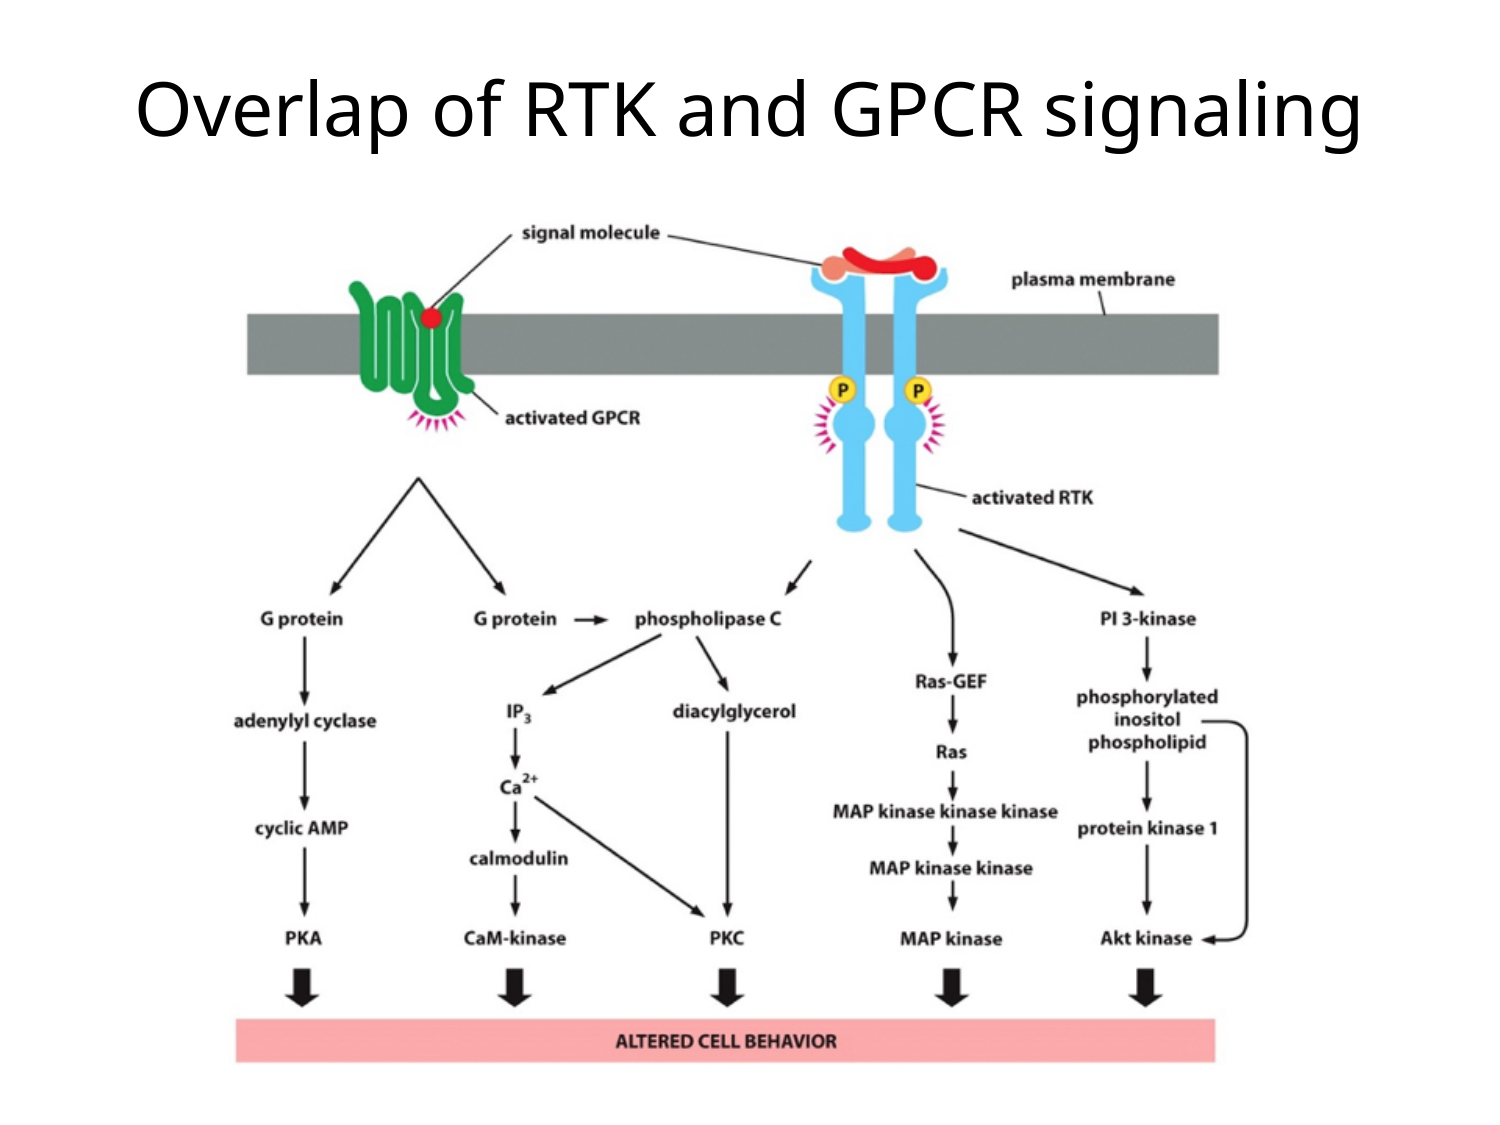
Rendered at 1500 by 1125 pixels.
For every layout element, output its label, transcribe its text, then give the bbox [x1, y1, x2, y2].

picture [209, 219, 1290, 1065]
text_box Overlap of RTK and GPCR signaling [119, 54, 1380, 160]
